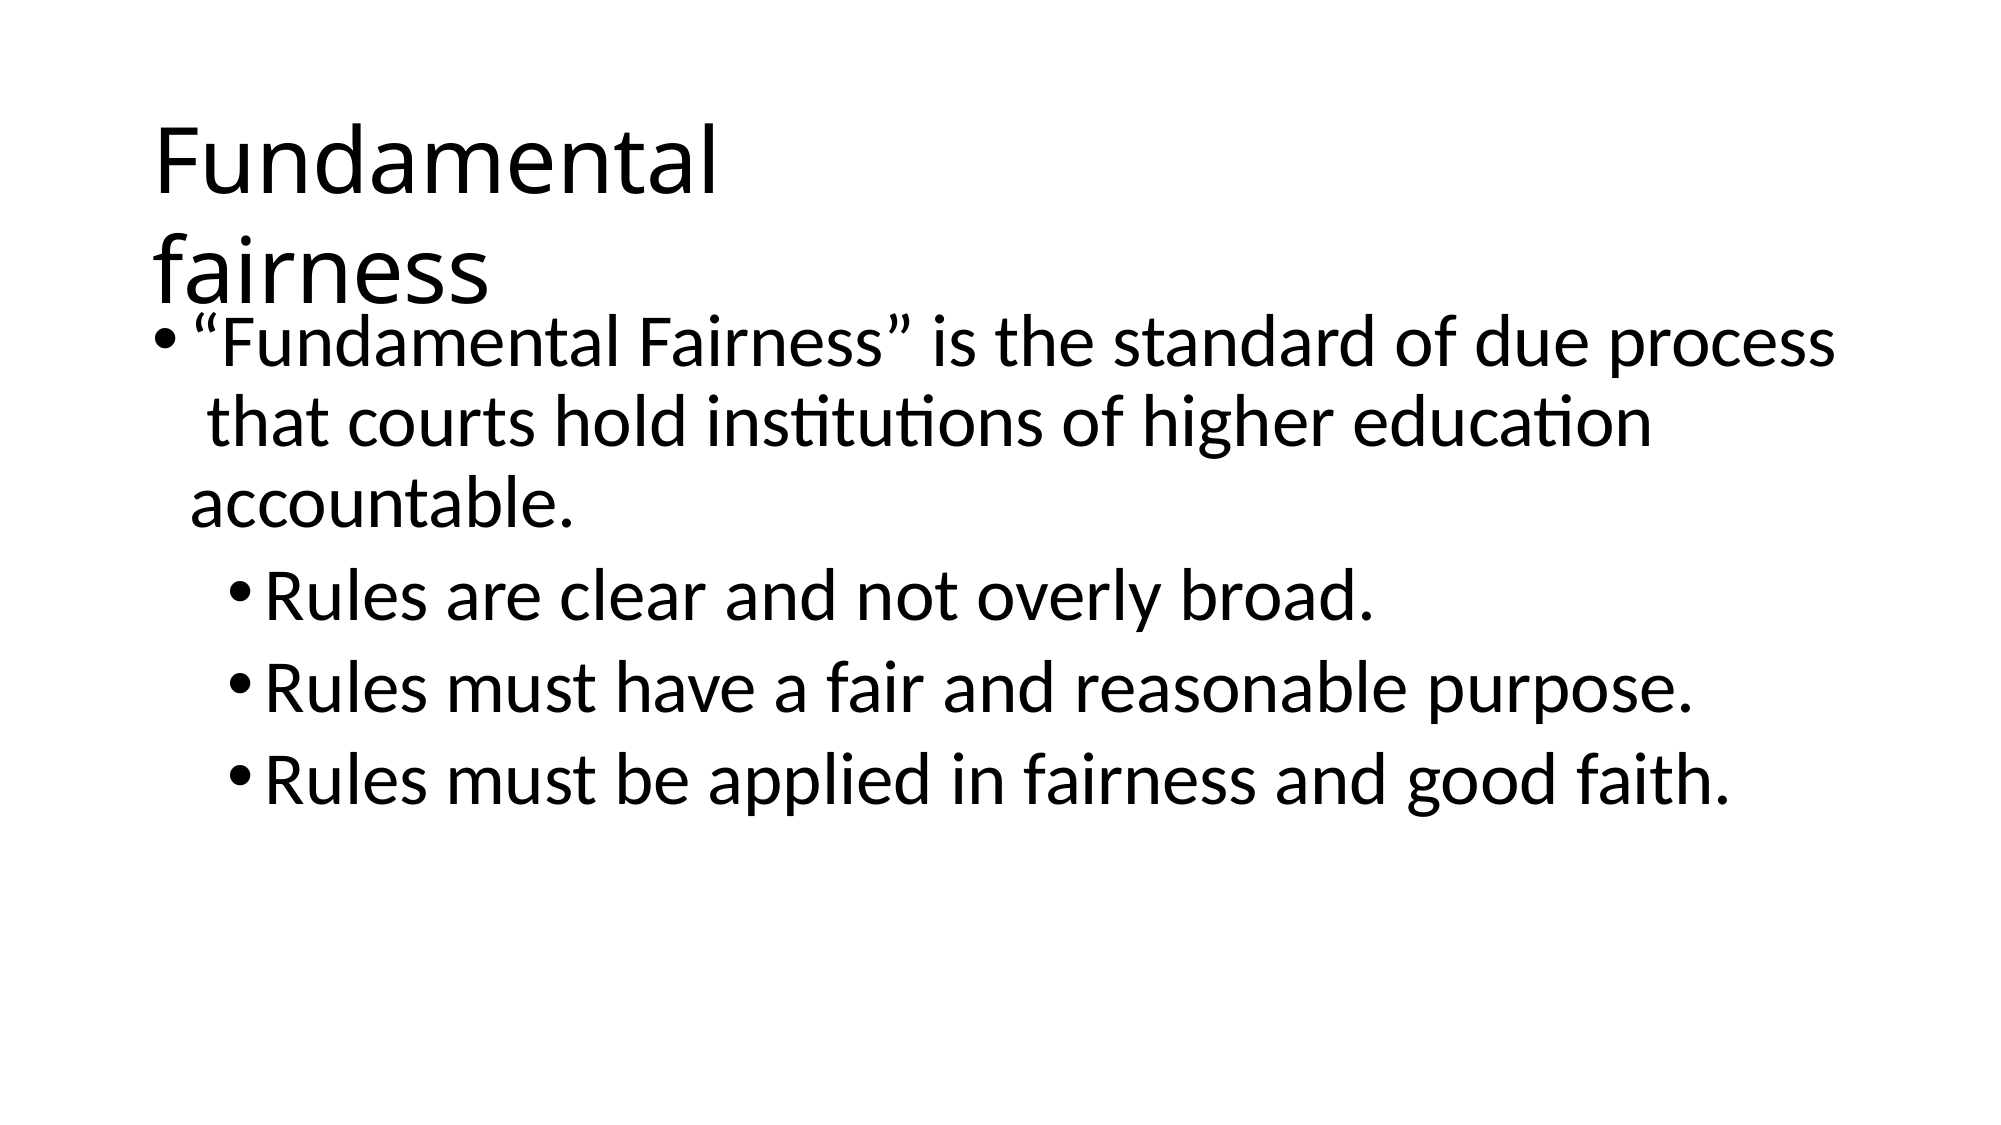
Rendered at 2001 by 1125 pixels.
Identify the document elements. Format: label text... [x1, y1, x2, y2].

title Fundamental fairness [150, 100, 945, 290]
text_box “Fundamental Fairness” is the standard of due process that courts hold institutions of higher education accountable. Rules are clear and not overly broad. Rules must have a fair and reasonable purpose. Rules must be applied in fairness and good faith. [150, 290, 1847, 820]
